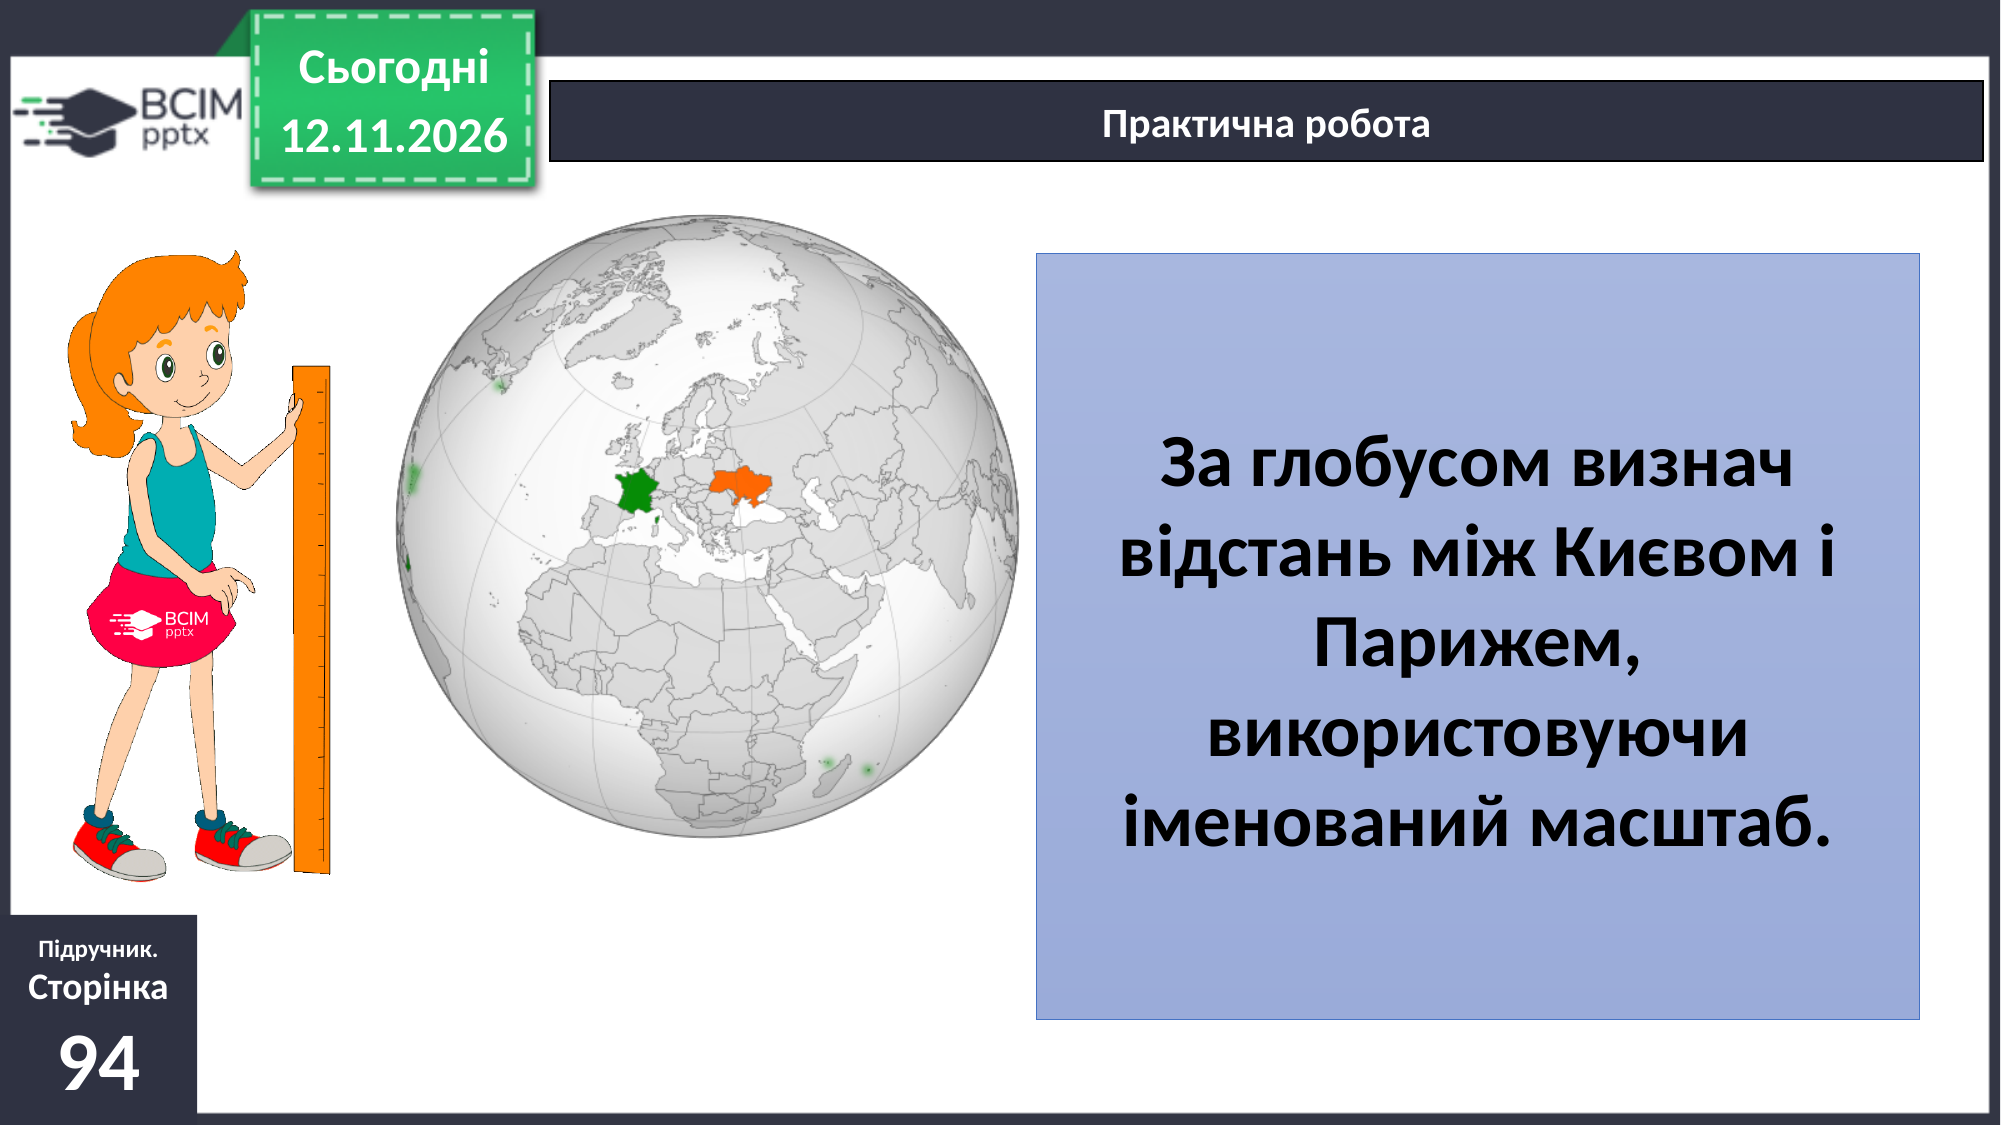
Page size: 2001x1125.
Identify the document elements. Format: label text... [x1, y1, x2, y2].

picture [0, 0, 2001, 1125]
text_box Сьогодні [284, 26, 535, 101]
text_box Практична робота [549, 80, 1984, 162]
text_box 05.12.2022 [263, 101, 524, 132]
text_box За глобусом визнач відстань між Києвом і Парижем, використовуючи іменований масштаб. [1036, 253, 1920, 1020]
text_box Підручник. Сторінка 94 [0, 945, 198, 1125]
